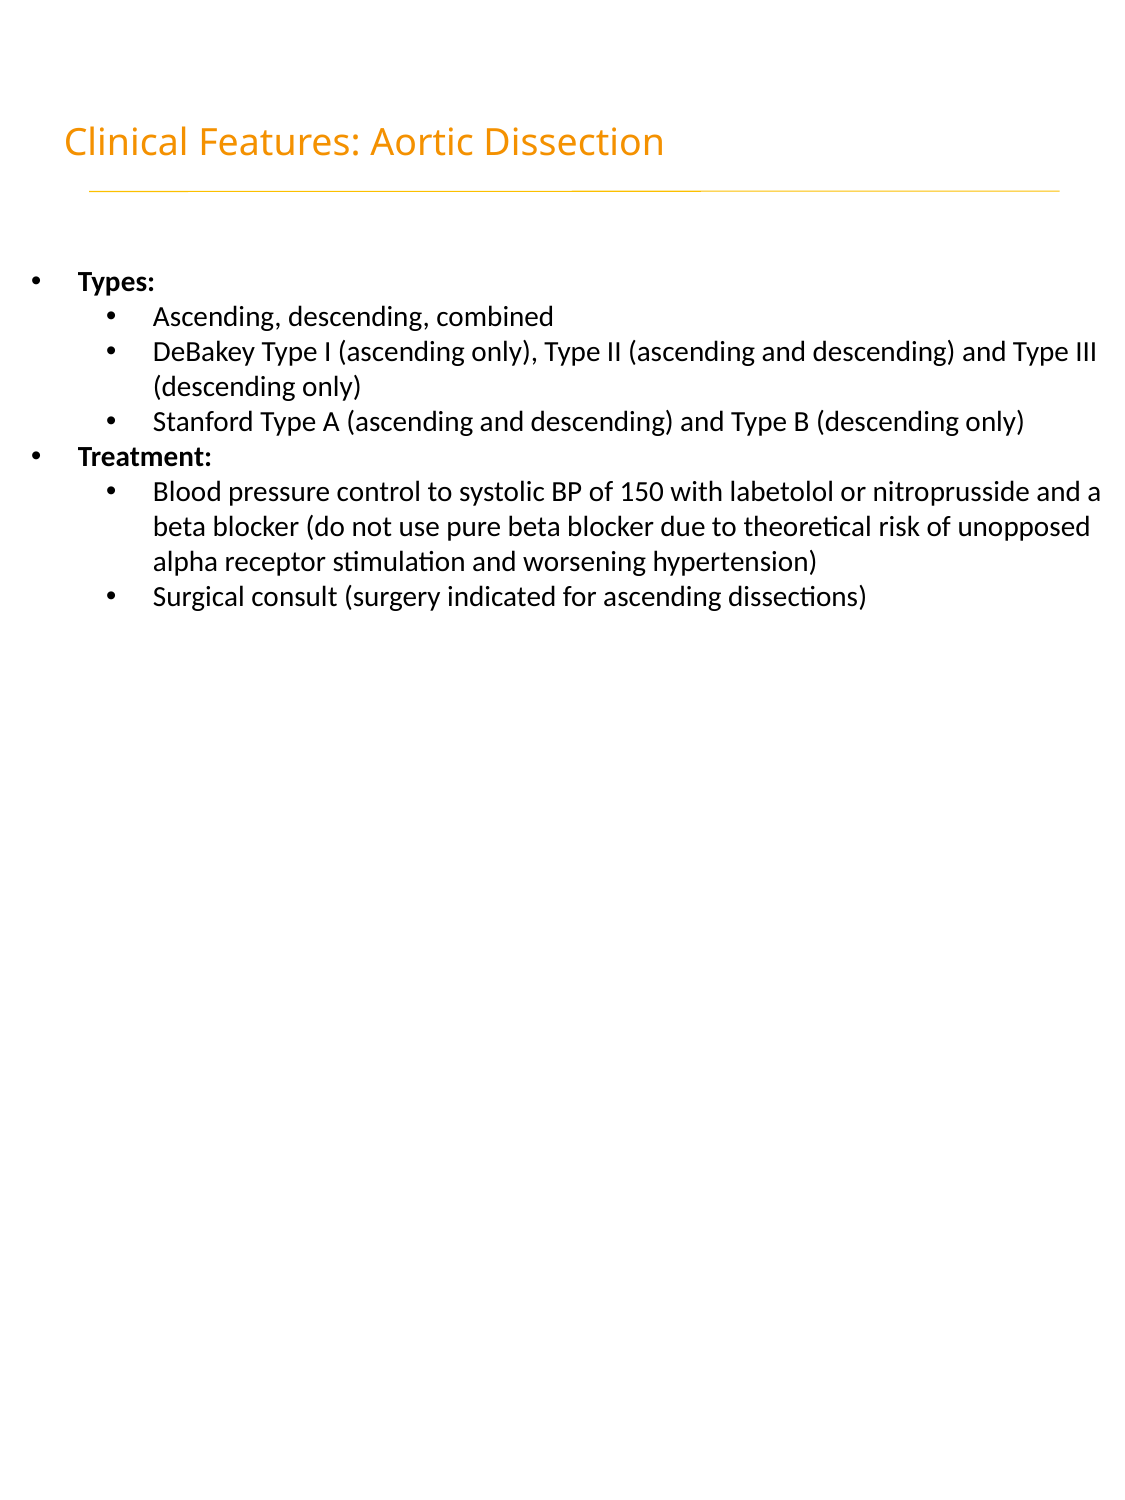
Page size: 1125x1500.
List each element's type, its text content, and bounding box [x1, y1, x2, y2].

text_box Clinical Features: Aortic Dissection [49, 110, 681, 171]
text_box Types: Ascending, descending, combined DeBakey Type I (ascending only), Type II (ascending and descending) and Type III (descending only) Stanford Type A (ascending and descending) and Type B (descending only) Treatment: Blood pressure control to systolic BP of 150 with labetolol or nitroprusside and a beta blocker (do not use pure beta blocker due to theoretical risk of unopposed alpha receptor stimulation and worsening hypertension) Surgical consult (surgery indicated for ascending dissections) [16, 255, 1125, 620]
